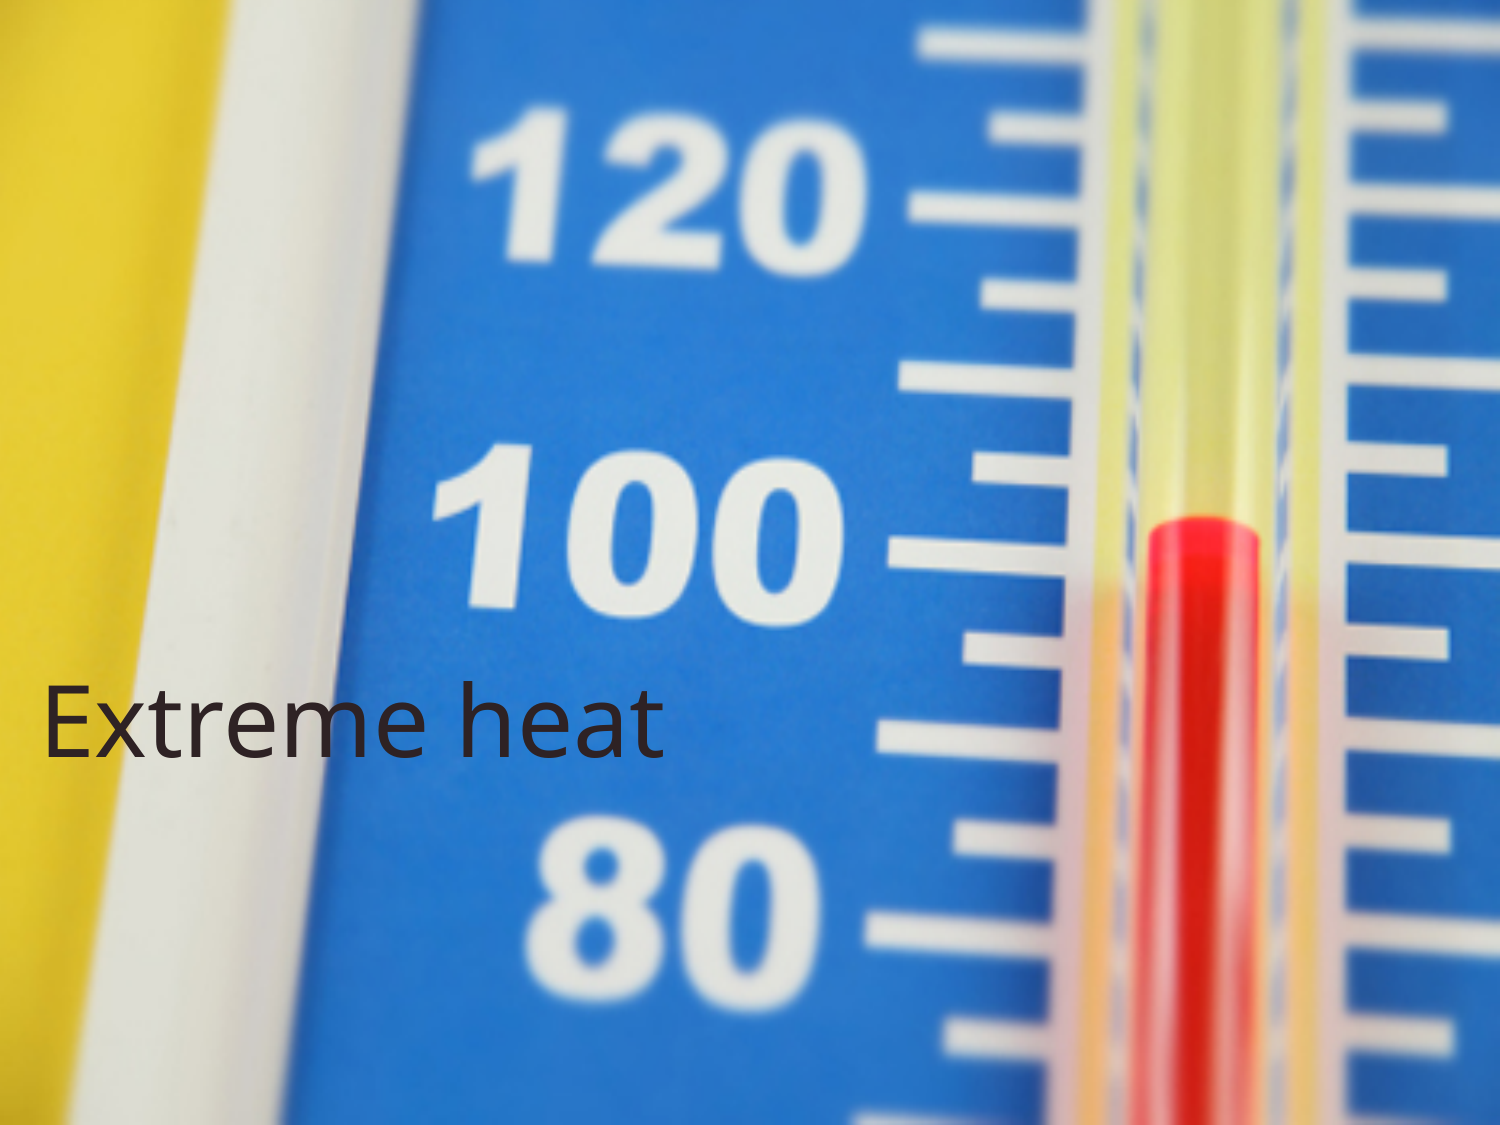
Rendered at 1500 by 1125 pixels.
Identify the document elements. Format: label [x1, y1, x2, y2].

list [0, 0, 1500, 1125]
